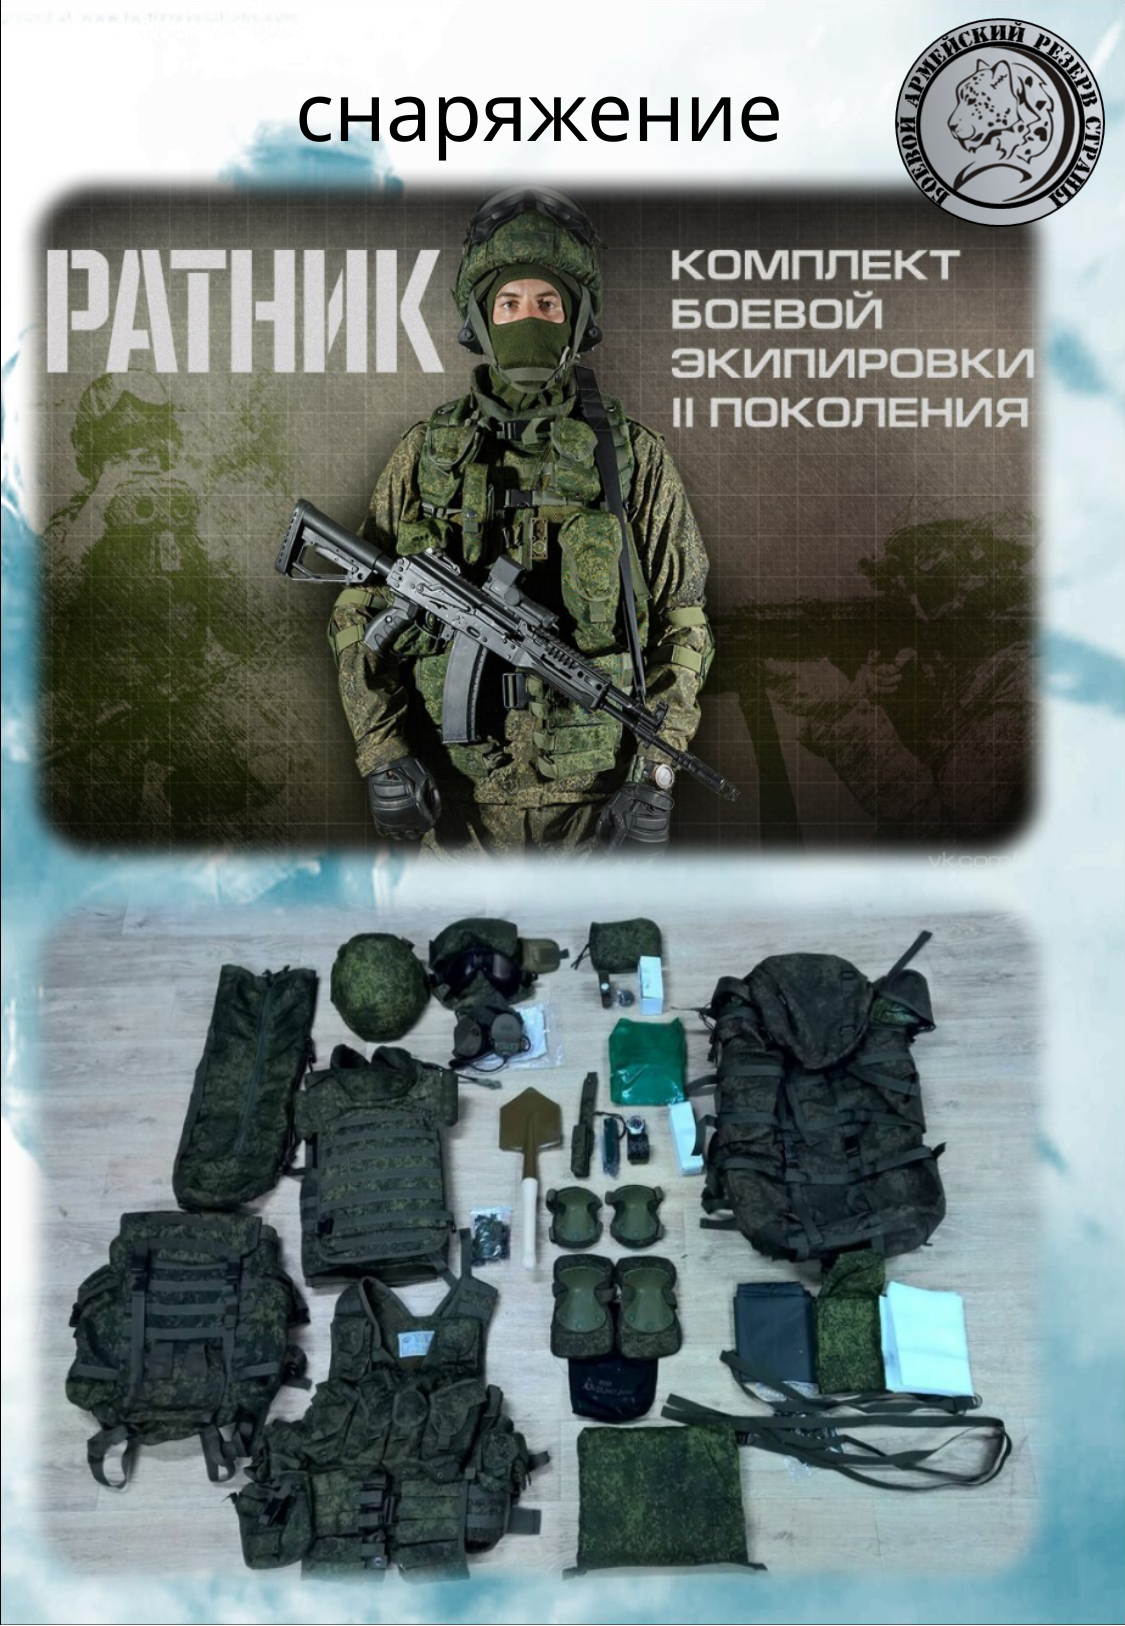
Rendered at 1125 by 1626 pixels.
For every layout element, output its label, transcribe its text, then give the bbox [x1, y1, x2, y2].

picture [0, 0, 1125, 1625]
text_box снаряжение [62, 49, 874, 164]
